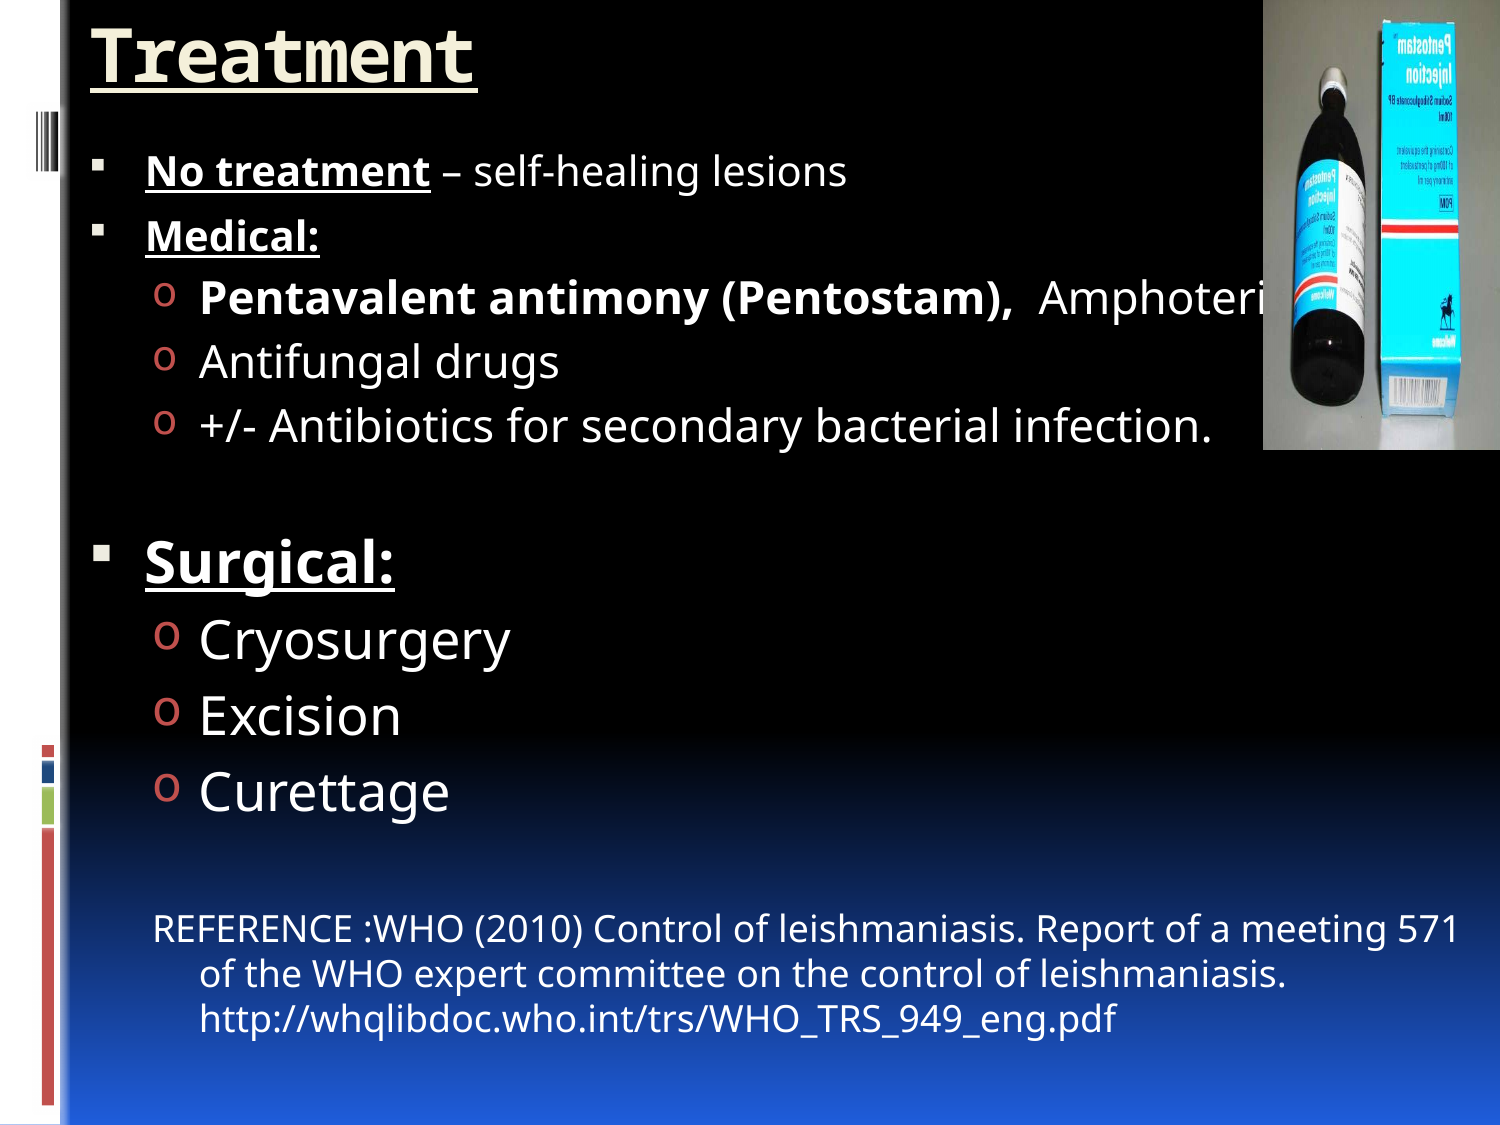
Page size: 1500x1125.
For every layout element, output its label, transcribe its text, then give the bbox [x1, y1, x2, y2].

picture [1263, 0, 1500, 451]
title Treatment [75, 0, 1200, 113]
list No treatment – self-healing lesions Medical: Pentavalent antimony (Pentostam), Amphotericin B Antifungal drugs +/- Antibiotics for secondary bacterial infection. Surgical: Cryosurgery Excision Curettage REFERENCE :WHO (2010) Control of leishmaniasis. Report of a meeting 571 of the WHO expert committee on the control of leishmaniasis. http://whqlibdoc.who.int/trs/WHO_TRS_949_eng.pdf [62, 137, 1500, 1088]
